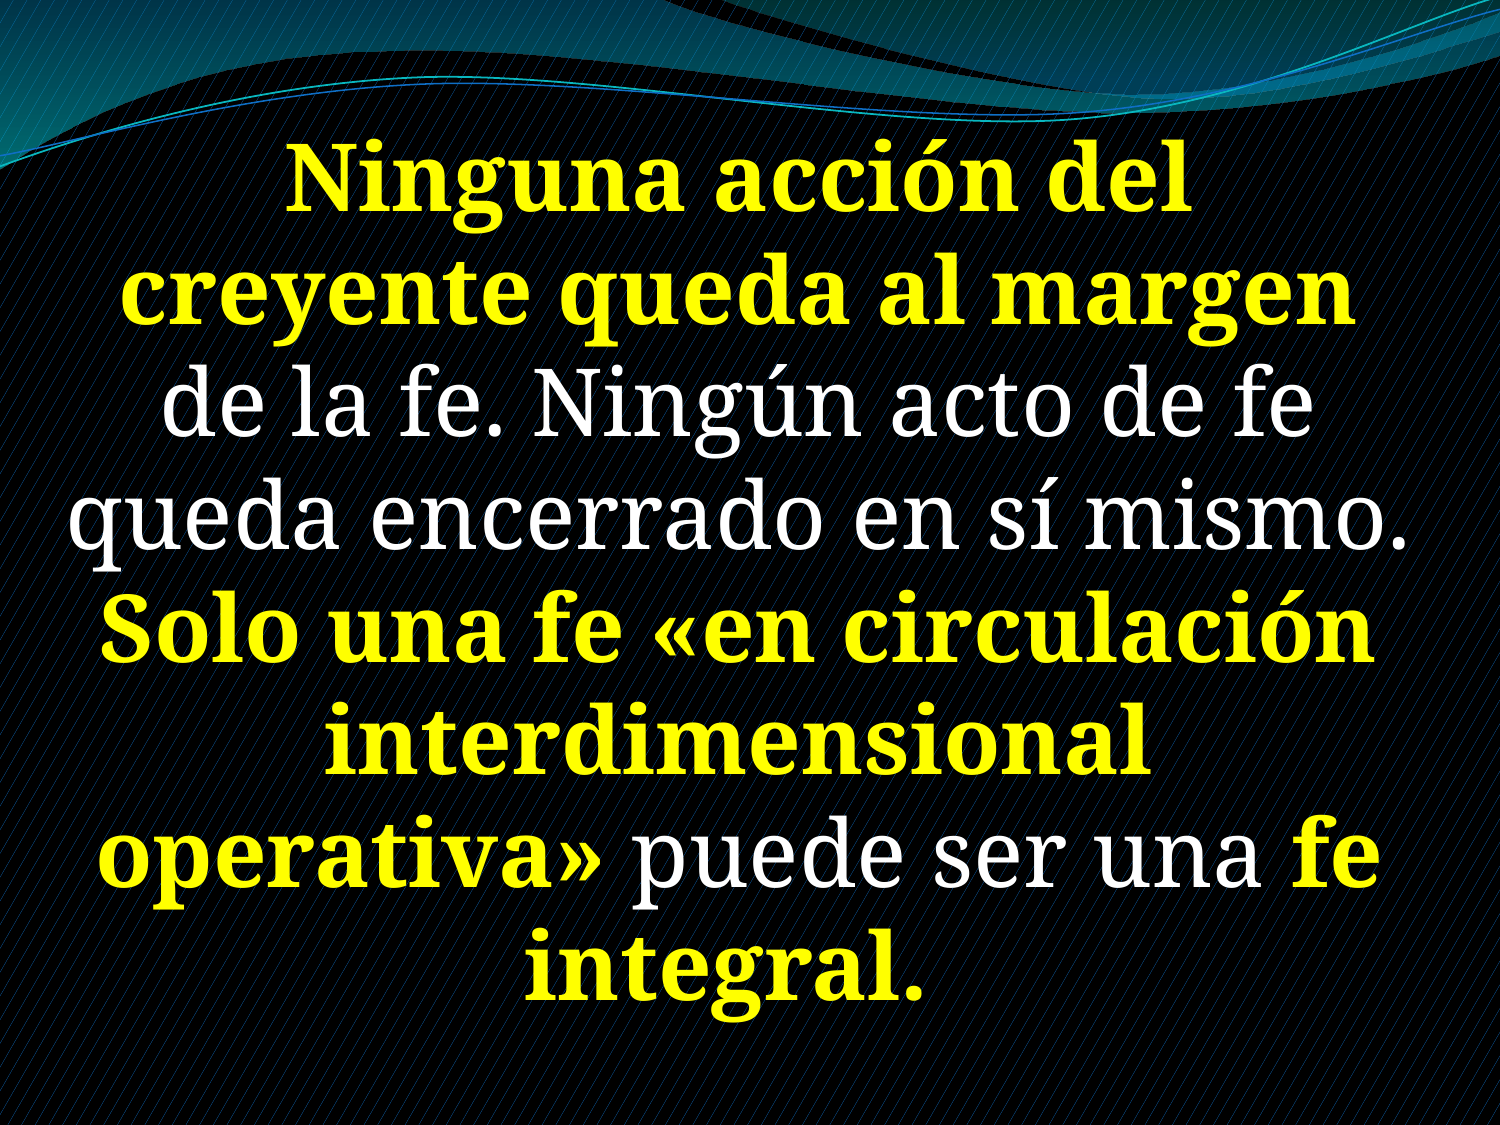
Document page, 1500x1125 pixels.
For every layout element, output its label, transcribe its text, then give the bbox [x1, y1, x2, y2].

subtitle Ninguna acción del creyente queda al margen de la fe. Ningún acto de fe queda encerrado en sí mismo. Solo una fe «en circulación interdimensional operativa» puede ser una fe integral. [64, 78, 1424, 1059]
picture [7, 142, 14, 152]
picture [0, 156, 6, 165]
